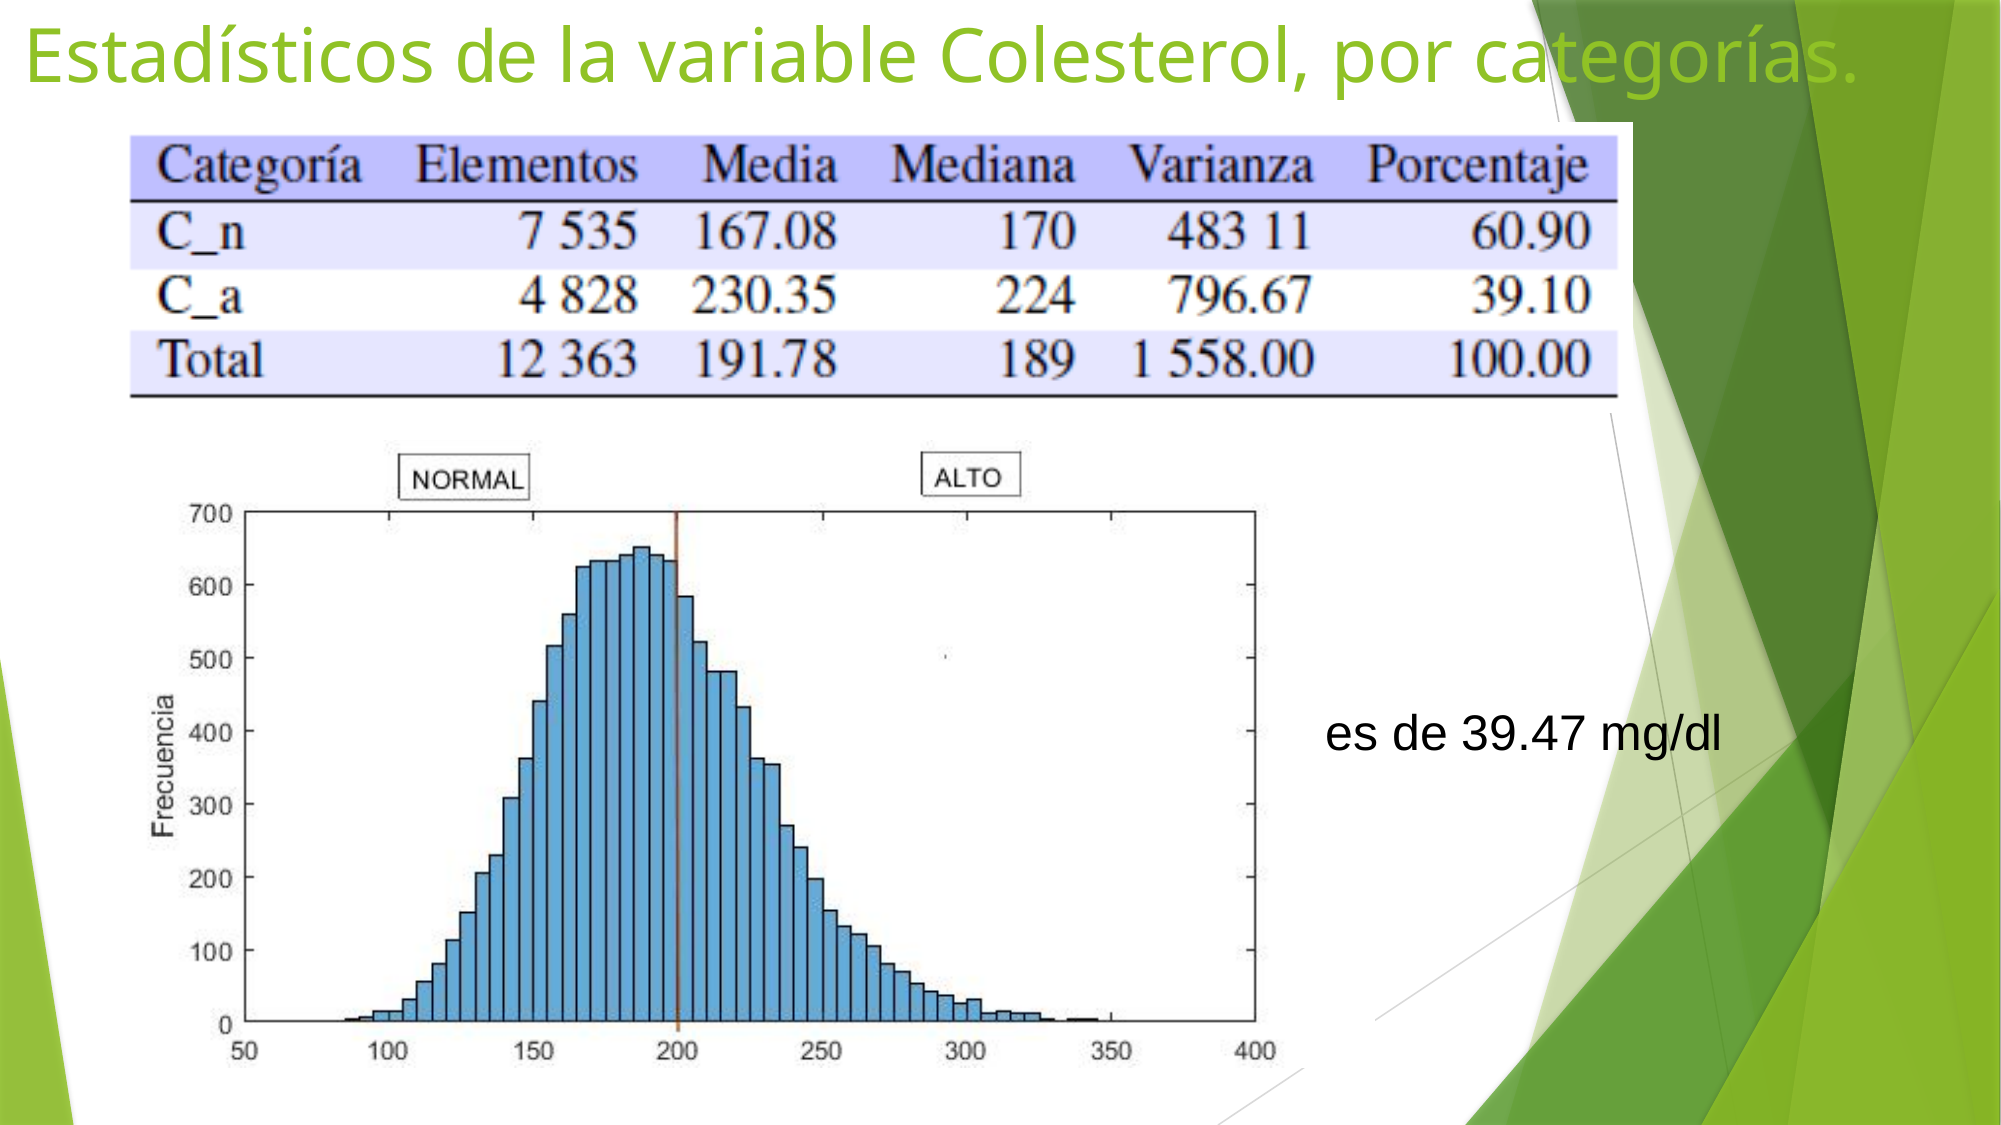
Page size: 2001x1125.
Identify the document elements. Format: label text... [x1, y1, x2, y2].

picture [68, 440, 1375, 1069]
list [110, 122, 1633, 413]
title Estadísticos de la variable Colesterol, por categorías. [7, 0, 1878, 123]
